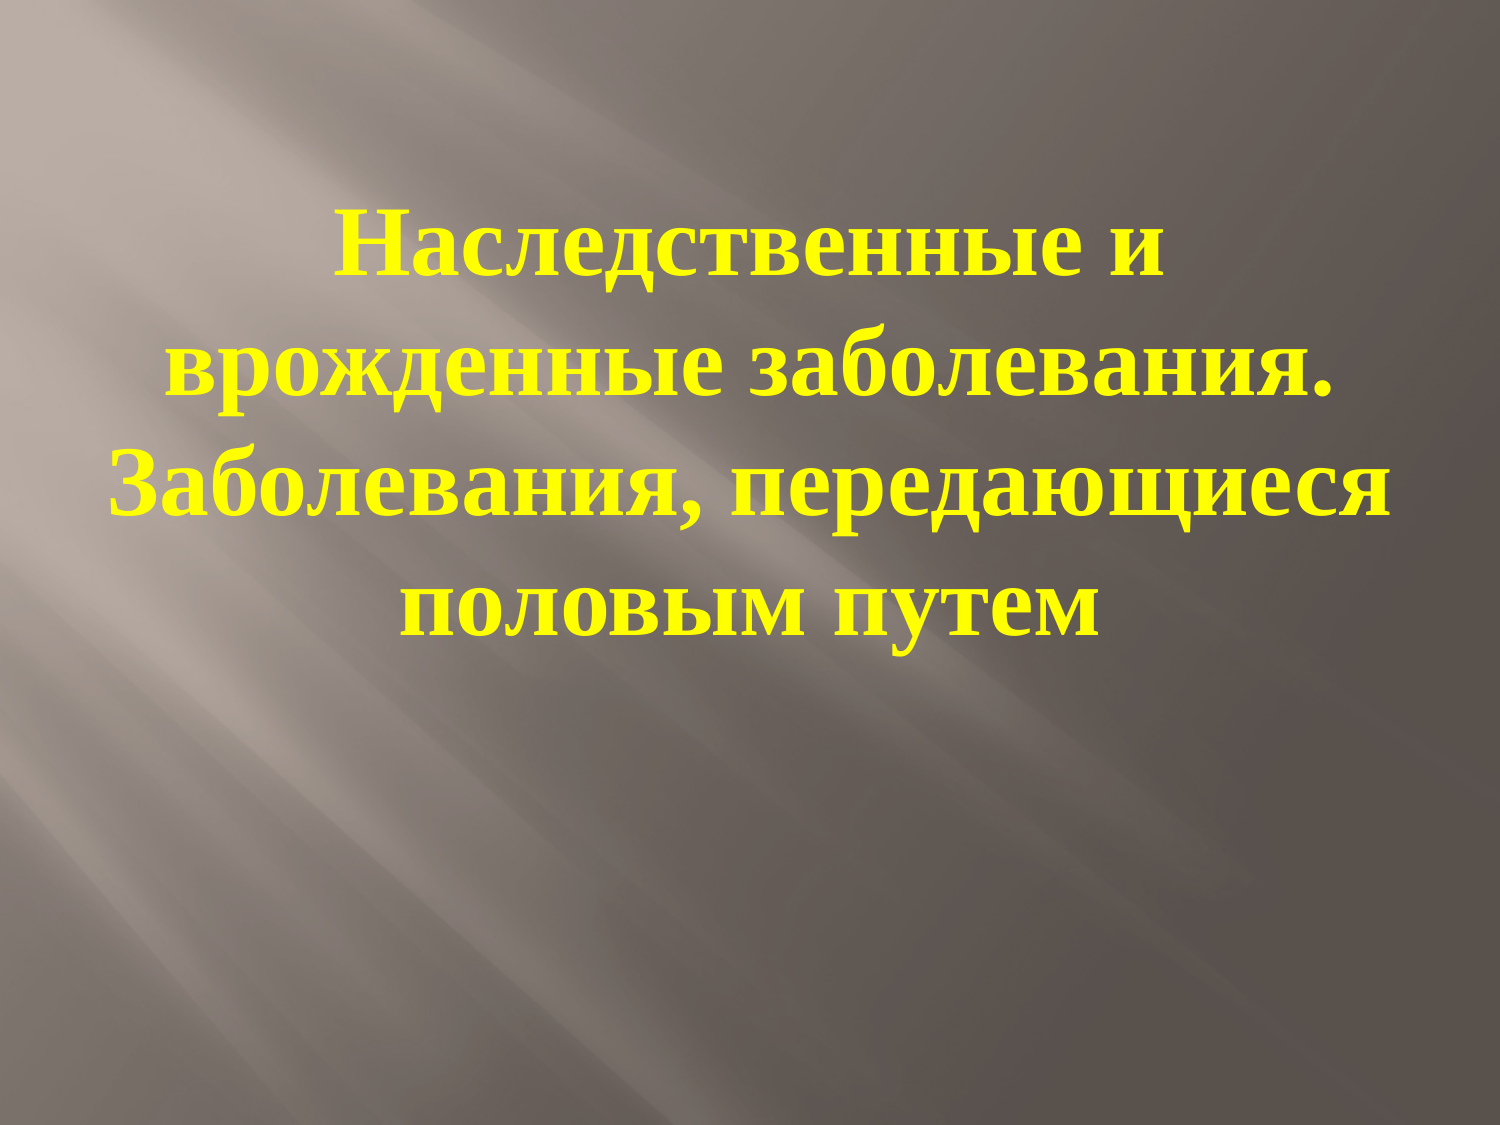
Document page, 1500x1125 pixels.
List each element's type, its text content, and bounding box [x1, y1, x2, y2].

title Наследственные и врожденные заболевания. Заболевания, передающиеся половым путем [75, 45, 1425, 786]
